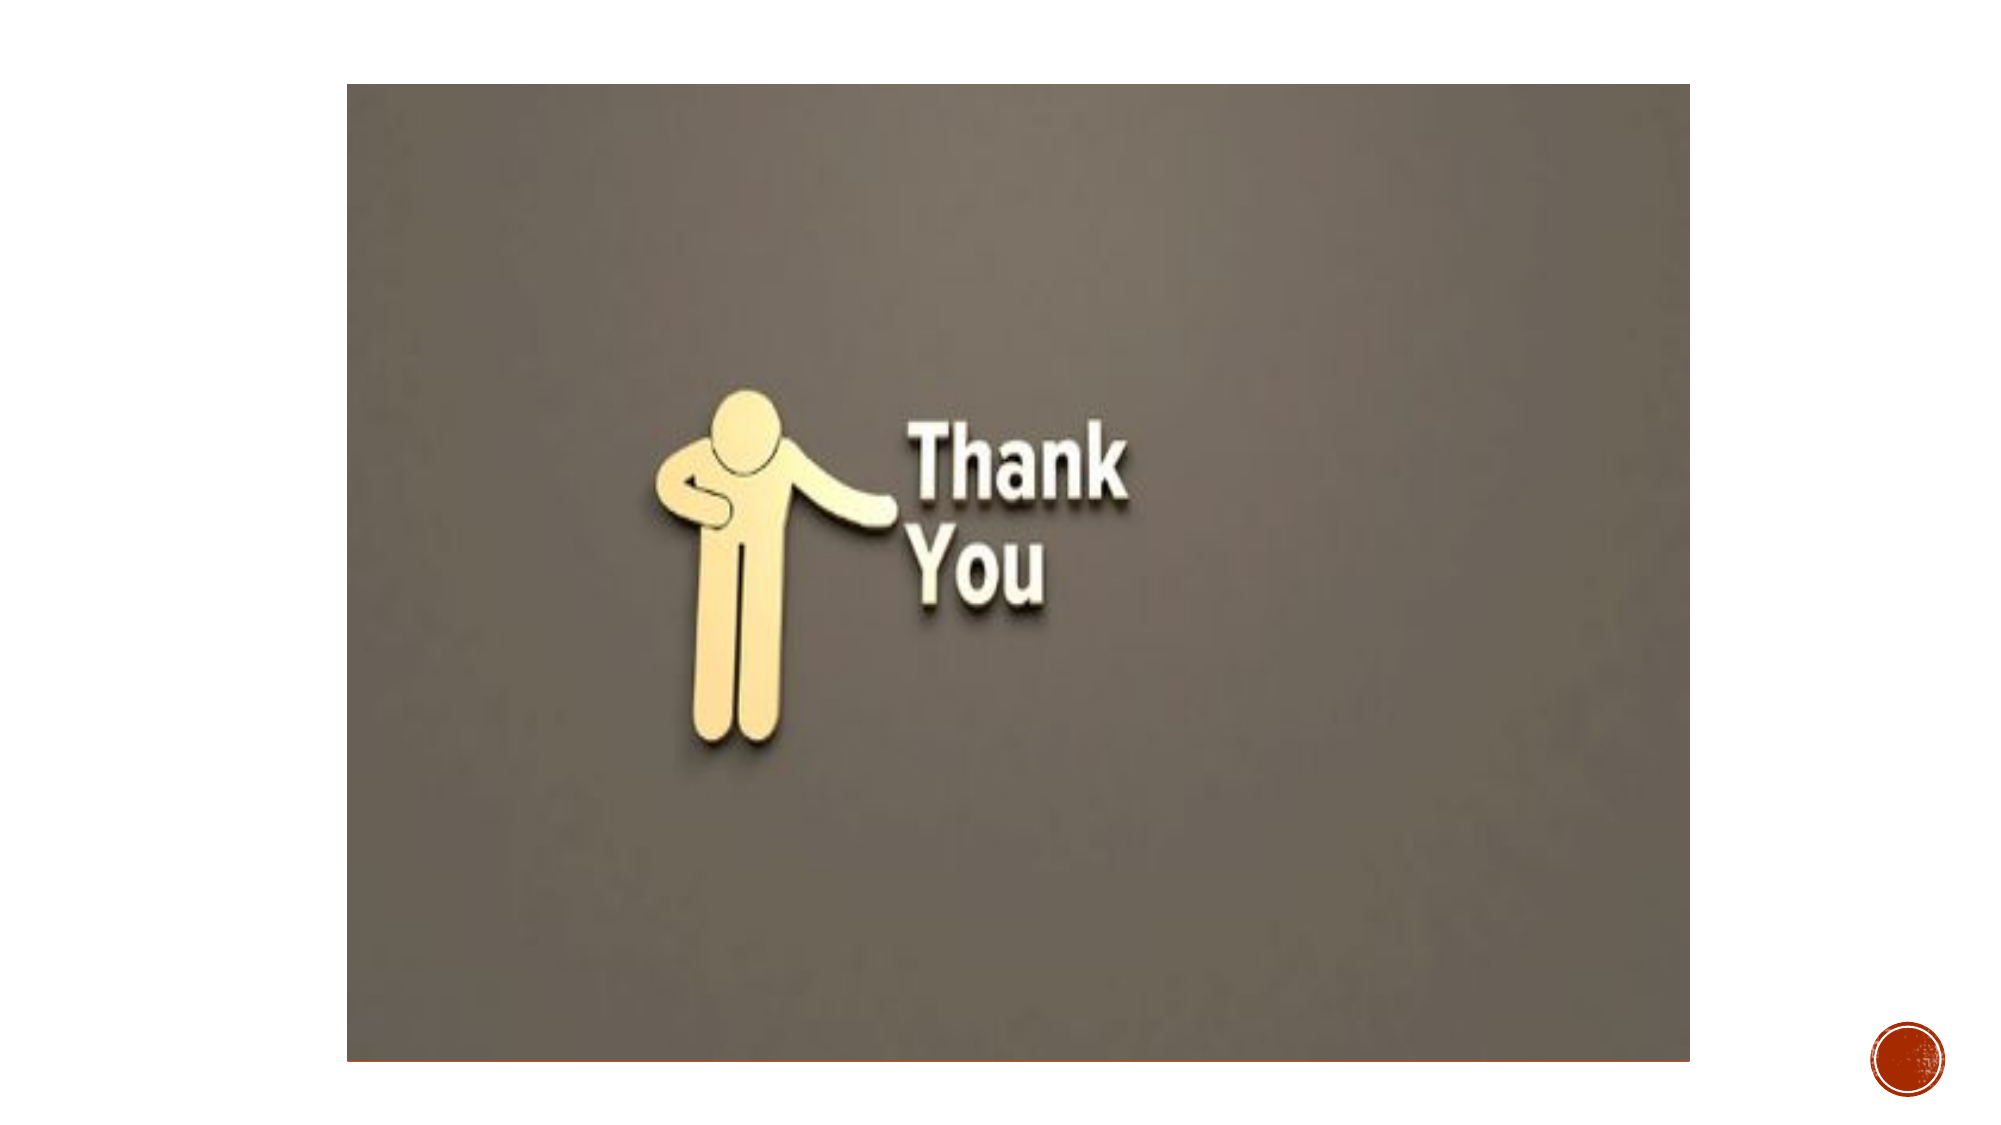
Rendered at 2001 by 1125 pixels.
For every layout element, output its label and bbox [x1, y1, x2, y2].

picture [347, 84, 1690, 1061]
